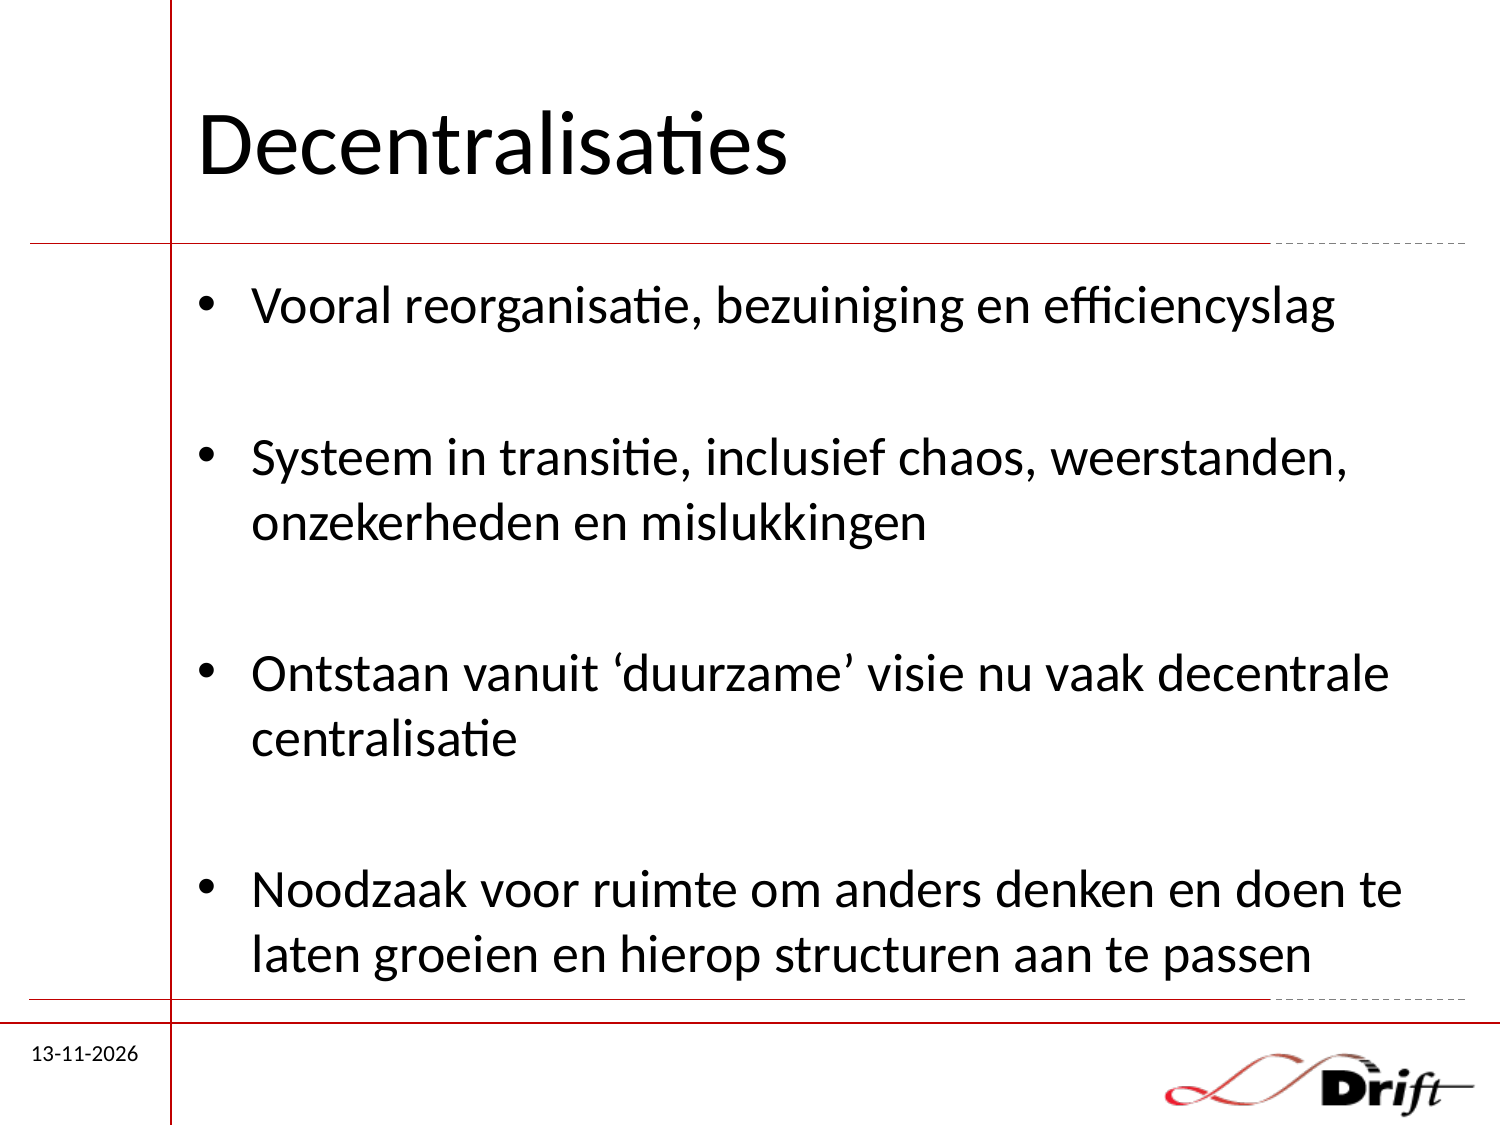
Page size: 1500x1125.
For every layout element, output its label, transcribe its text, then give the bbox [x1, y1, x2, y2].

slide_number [10, 1011, 160, 1094]
picture [1163, 1031, 1482, 1118]
title Decentralisaties [183, 42, 1471, 233]
list Vooral reorganisatie, bezuiniging en efficiencyslag Systeem in transitie, inclusief chaos, weerstanden, onzekerheden en mislukkingen Ontstaan vanuit ‘duurzame’ visie nu vaak decentrale centralisatie Noodzaak voor ruimte om anders denken en doen te laten groeien en hierop structuren aan te passen [183, 262, 1474, 1005]
